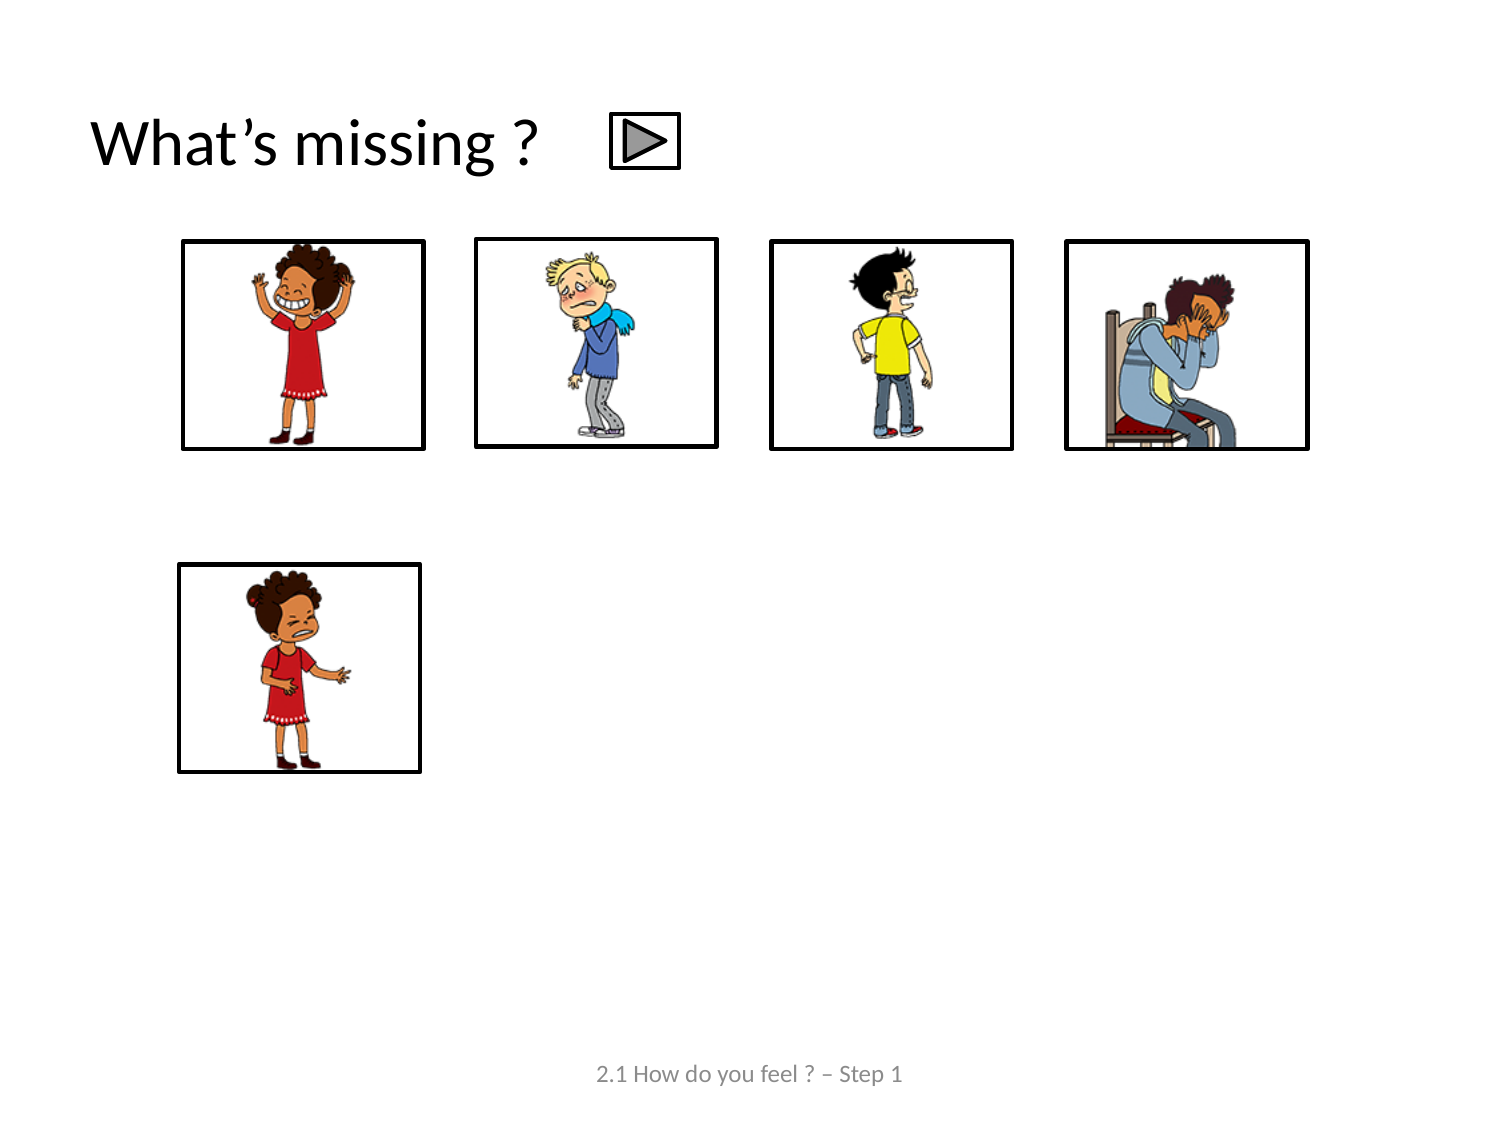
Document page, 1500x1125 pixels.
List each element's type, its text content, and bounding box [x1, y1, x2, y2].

picture [773, 243, 1010, 447]
picture [184, 243, 422, 447]
text_box [609, 112, 681, 170]
picture [1068, 243, 1306, 447]
picture [477, 241, 715, 445]
footer 2.1 How do you feel ? – Step 1 [512, 1042, 988, 1103]
picture [181, 566, 418, 770]
title What’s missing ? [75, 45, 1425, 233]
